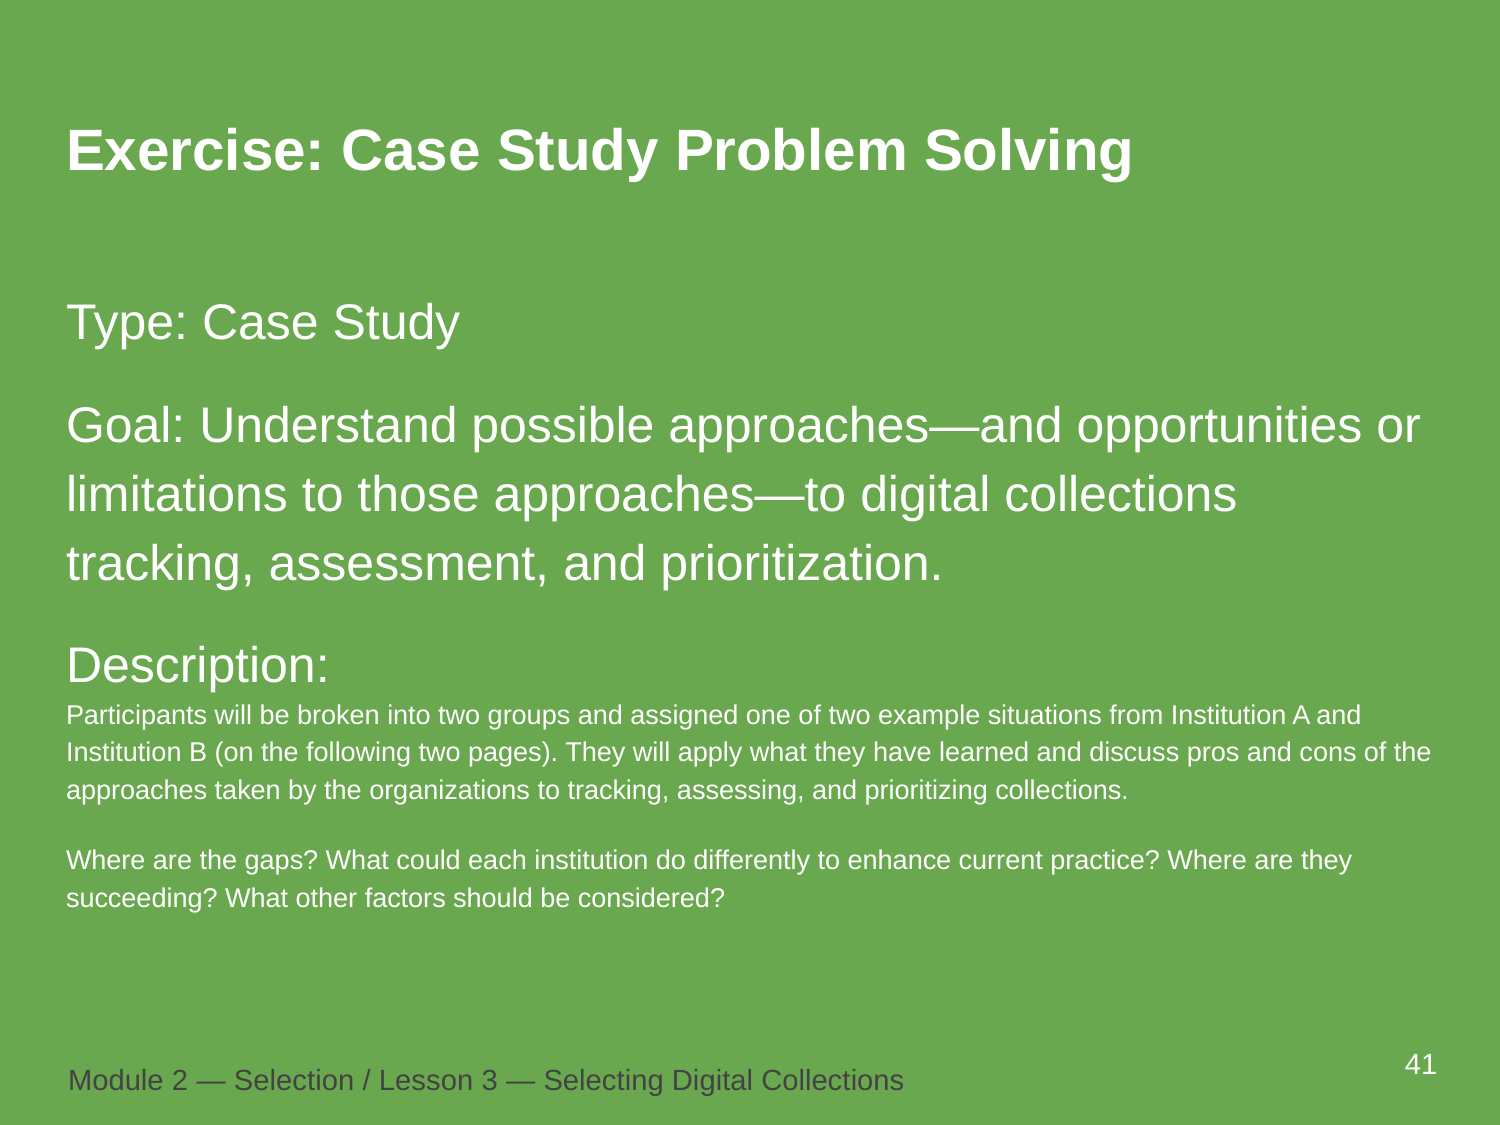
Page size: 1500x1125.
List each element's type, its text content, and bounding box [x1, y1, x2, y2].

text_box Module 2 — Selection / Lesson 3 — Selecting Digital Collections [53, 1046, 1410, 1106]
list Type: Case Study Goal: Understand possible approaches—and opportunities or limitations to those approaches—to digital collections tracking, assessment, and prioritization. Description: Participants will be broken into two groups and assigned one of two example situations from Institution A and Institution B (on the following two pages). They will apply what they have learned and discuss pros and cons of the approaches taken by the organizations to tracking, assessing, and prioritizing collections. Where are the gaps? What could each institution do differently to enhance current practice? Where are they succeeding? What other factors should be considered? [51, 266, 1449, 937]
title Exercise: Case Study Problem Solving [51, 97, 1449, 223]
slide_number 41 [1389, 1019, 1480, 1106]
